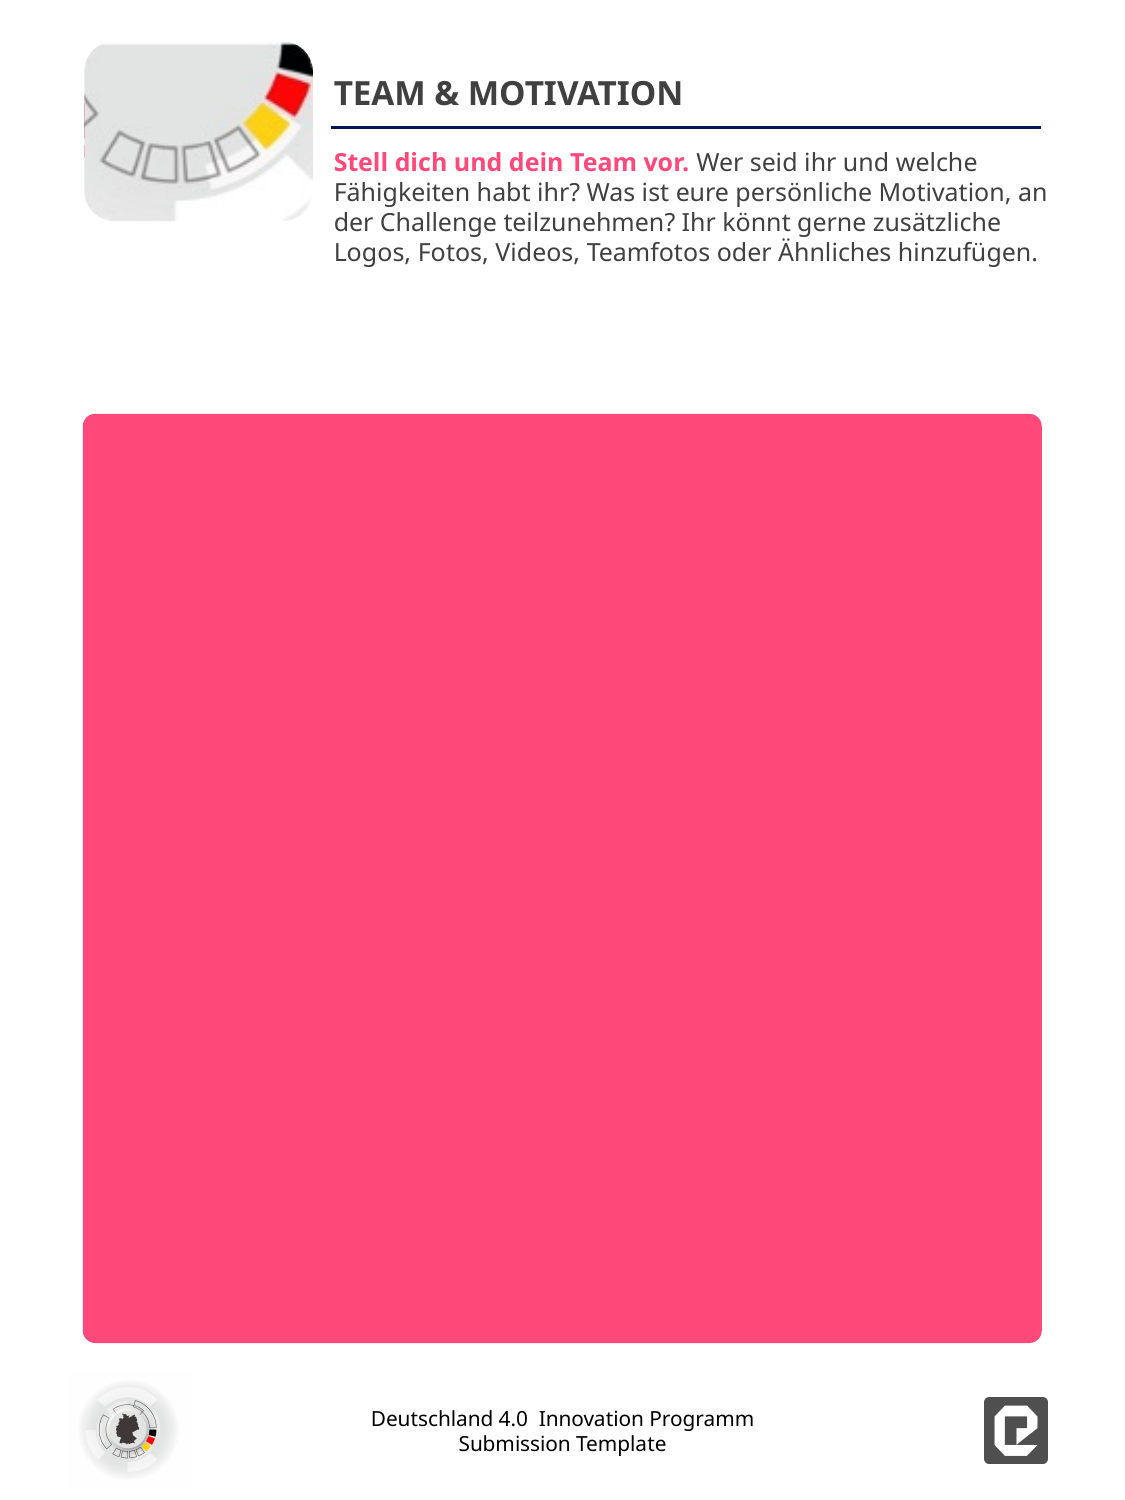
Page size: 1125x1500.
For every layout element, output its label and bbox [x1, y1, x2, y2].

picture [984, 1397, 1048, 1464]
picture [66, 1370, 192, 1491]
picture [84, 41, 313, 222]
